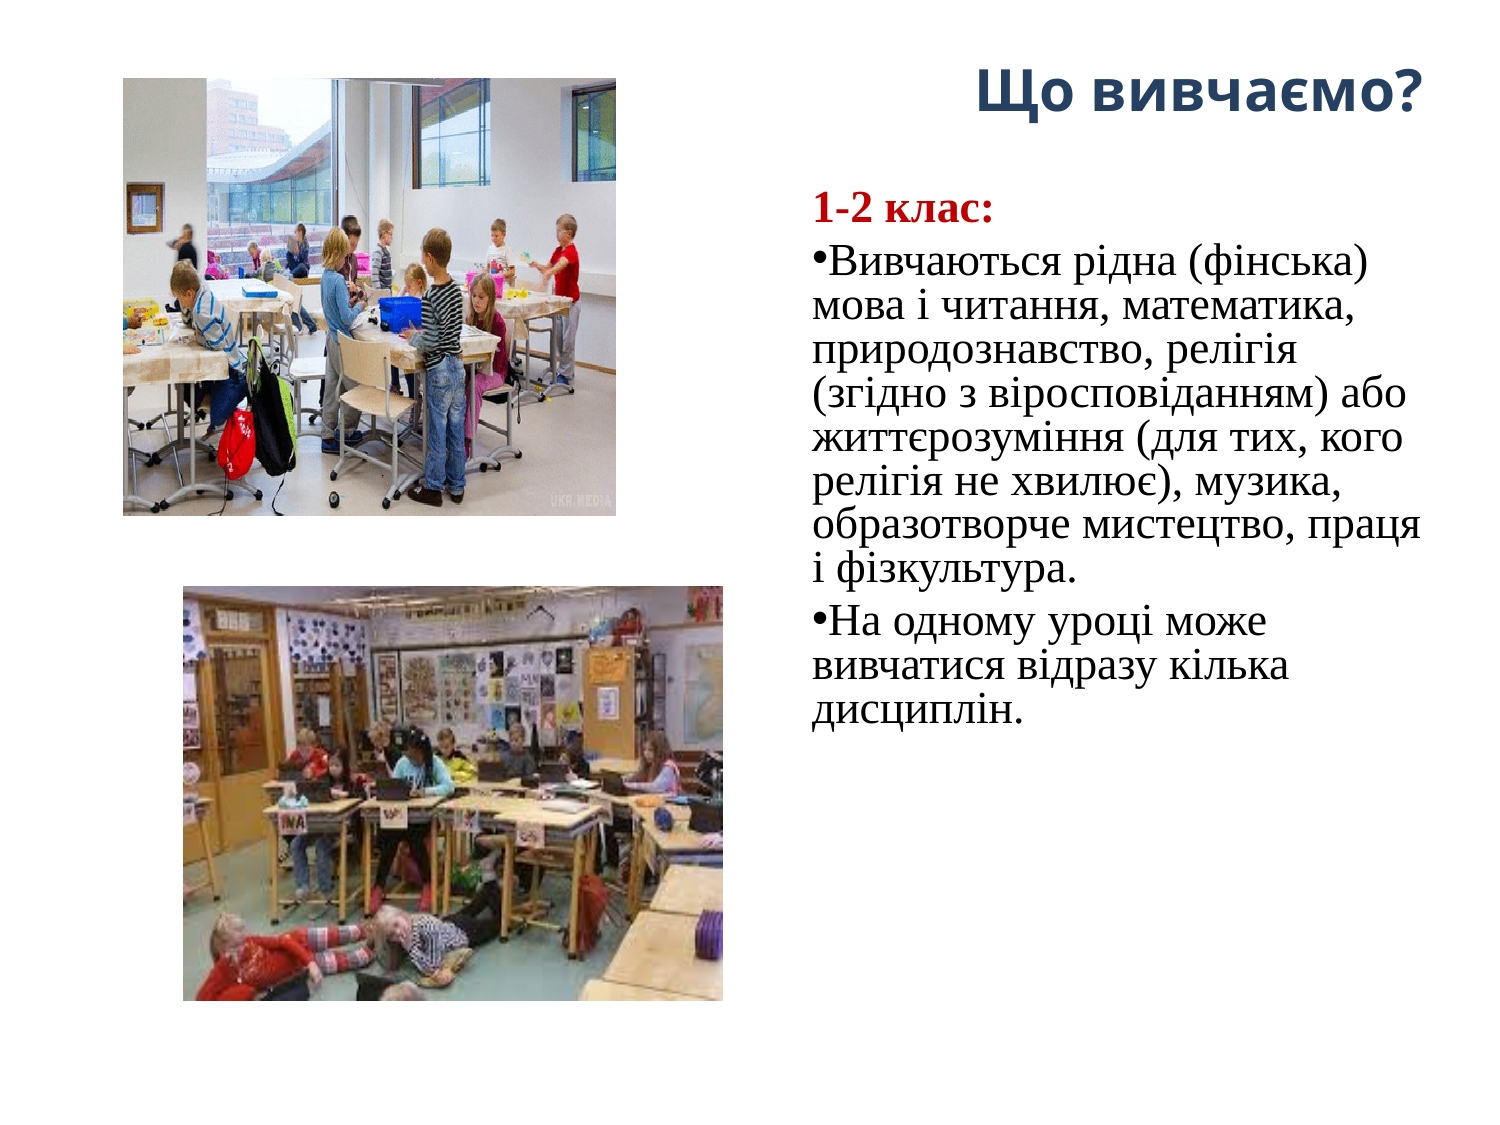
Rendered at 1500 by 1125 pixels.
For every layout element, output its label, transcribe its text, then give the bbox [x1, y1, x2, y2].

list 1-2 клас: Вивчаються рідна (фінська) мова і читання, математика, природознавство, релігія (згідно з віросповіданням) або життєрозуміння (для тих, кого релігія не хвилює), музика, образотворче мистецтво, праця і фізкультура. На одному уроці може вивчатися відразу кілька дисциплін. [797, 179, 1459, 1001]
title Що вивчаємо? [844, 0, 1500, 177]
picture [123, 77, 616, 516]
picture [182, 585, 724, 1001]
